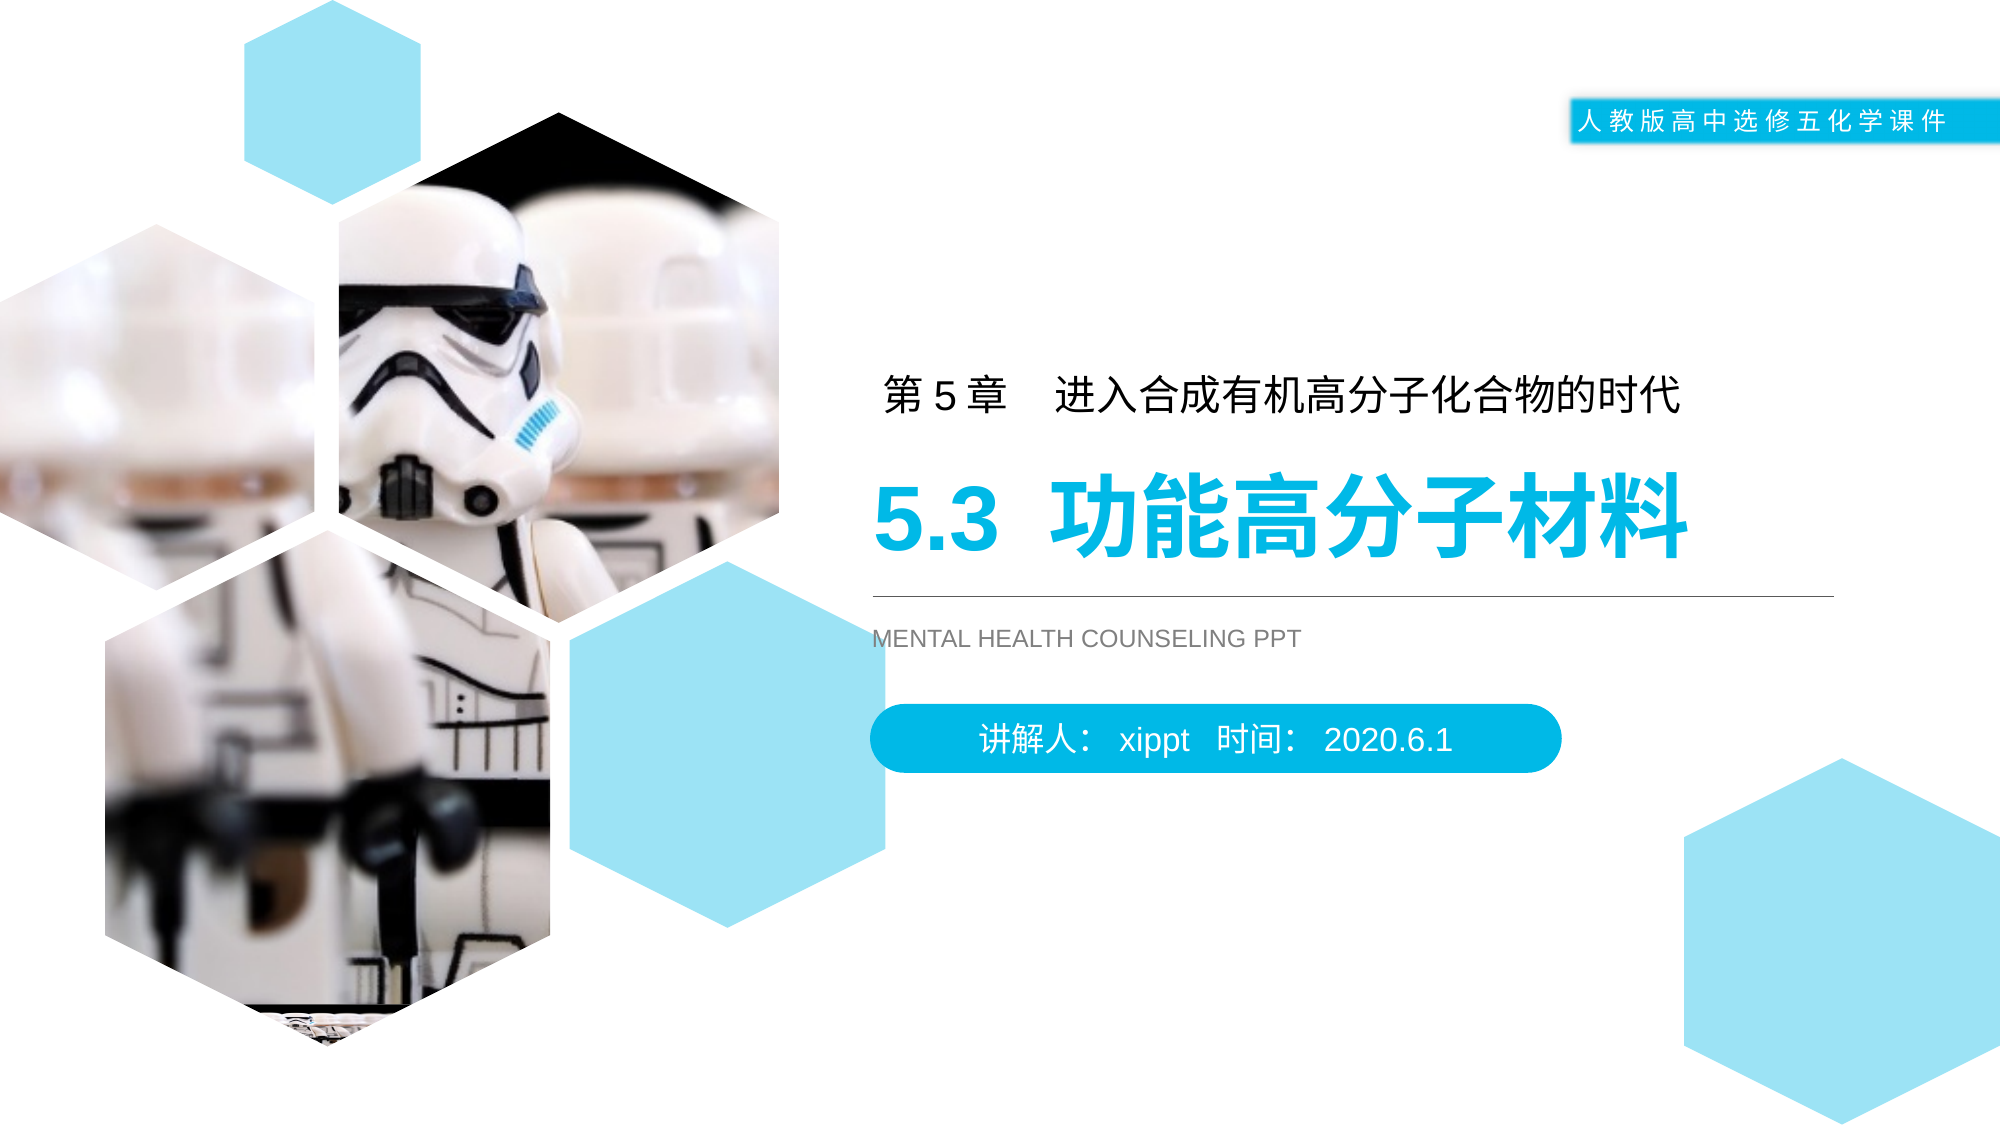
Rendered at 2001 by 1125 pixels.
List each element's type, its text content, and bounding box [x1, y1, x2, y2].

text_box [568, 586, 887, 929]
text_box 人教版高中选修五化学课件 [1574, 103, 2000, 141]
picture [0, 112, 779, 1047]
text_box [1683, 773, 2000, 1125]
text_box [857, 366, 1913, 773]
text_box [243, 0, 422, 206]
